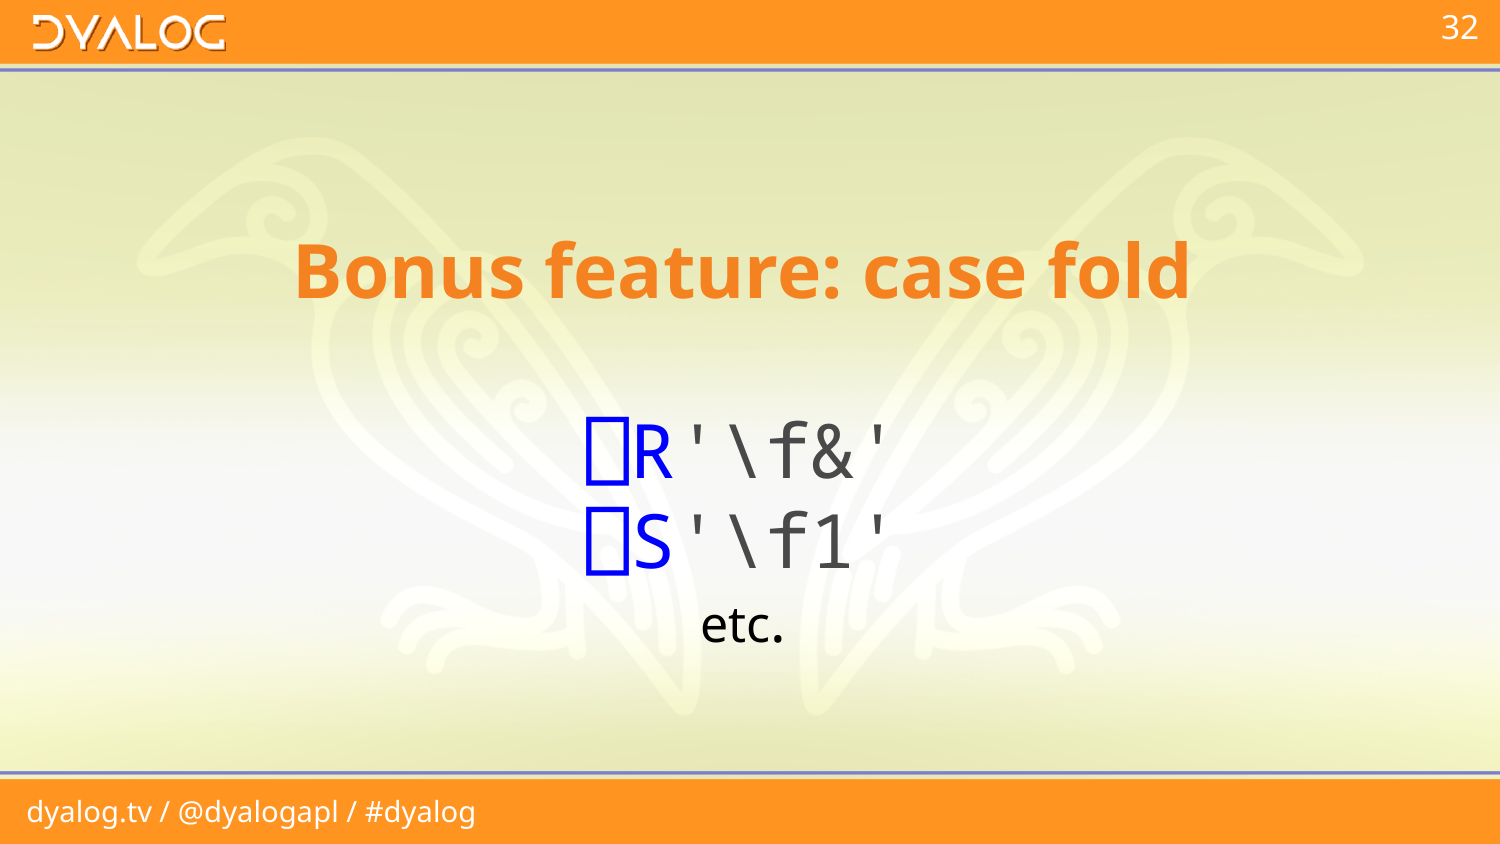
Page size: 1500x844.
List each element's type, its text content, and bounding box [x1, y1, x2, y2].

list Bonus feature: case fold ⎕R'\f&' ⎕S'\f1' etc. [56, 126, 1431, 758]
picture [0, 0, 1500, 844]
text_box [972, 478, 1500, 844]
